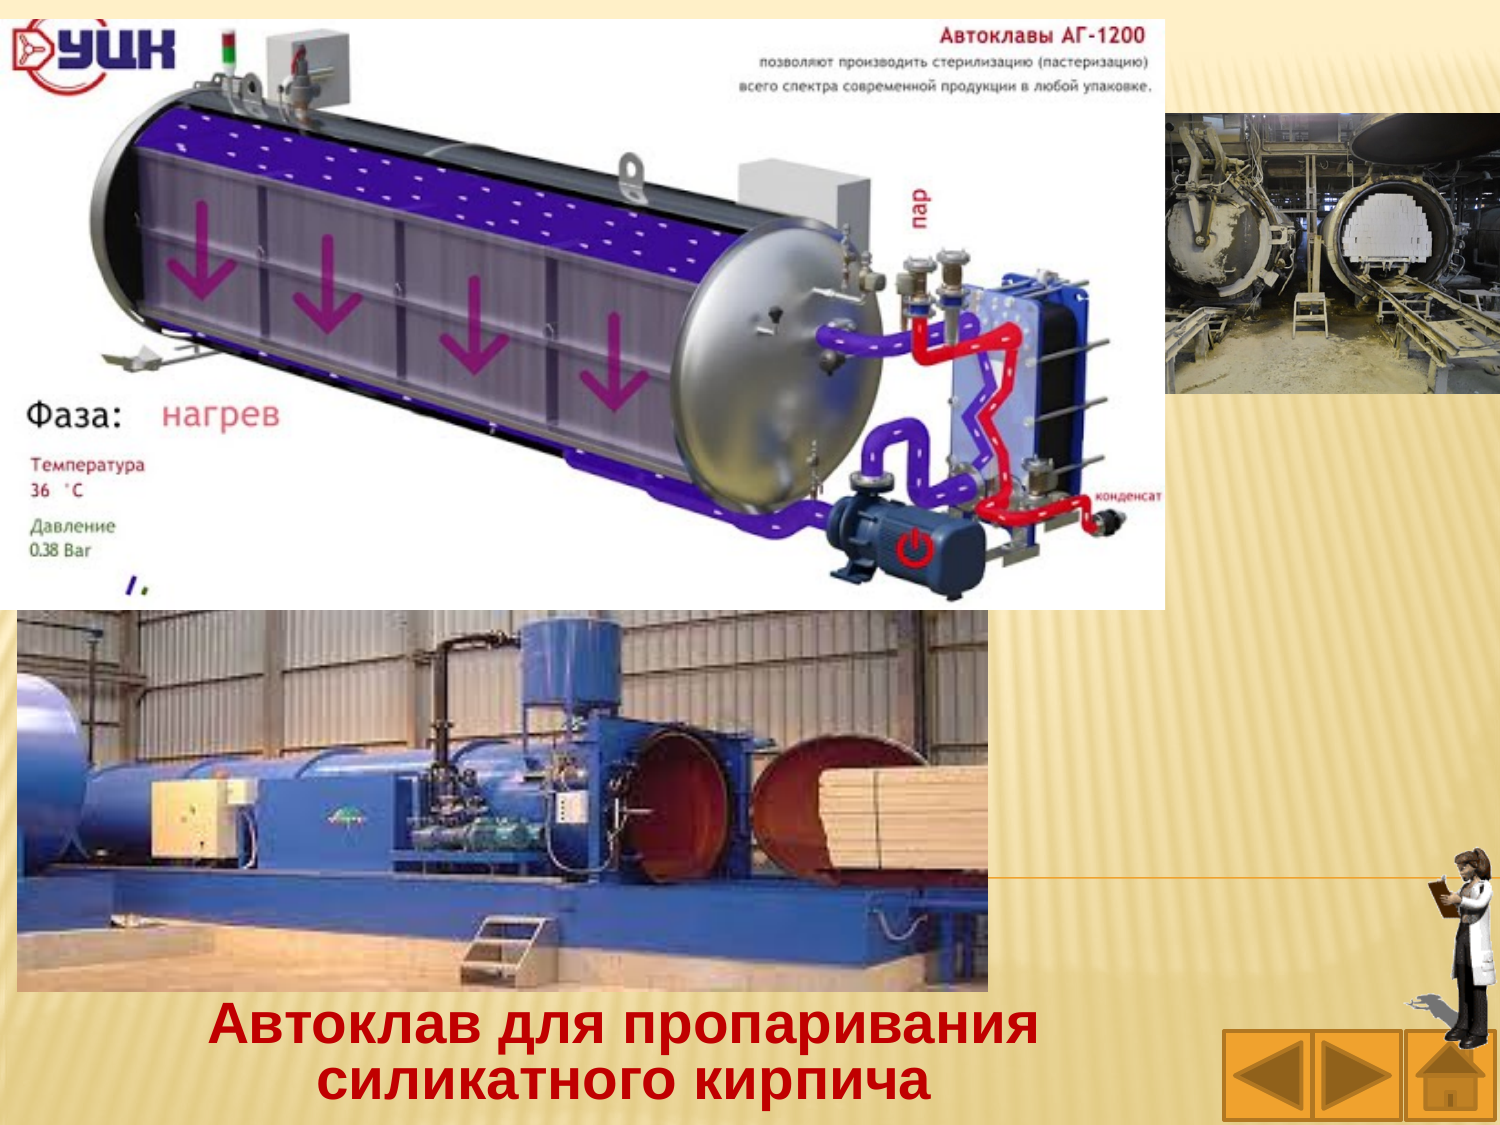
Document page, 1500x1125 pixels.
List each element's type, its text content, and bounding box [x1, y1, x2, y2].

picture [0, 18, 1166, 611]
text_box [1315, 1029, 1403, 1122]
text_box [1404, 1074, 1497, 1122]
text_box [1222, 1029, 1315, 1122]
picture [1396, 842, 1500, 1056]
picture [17, 620, 988, 992]
picture [1167, 113, 1500, 394]
text_box Автоклав для пропаривания силикатного кирпича [23, 991, 1224, 1119]
